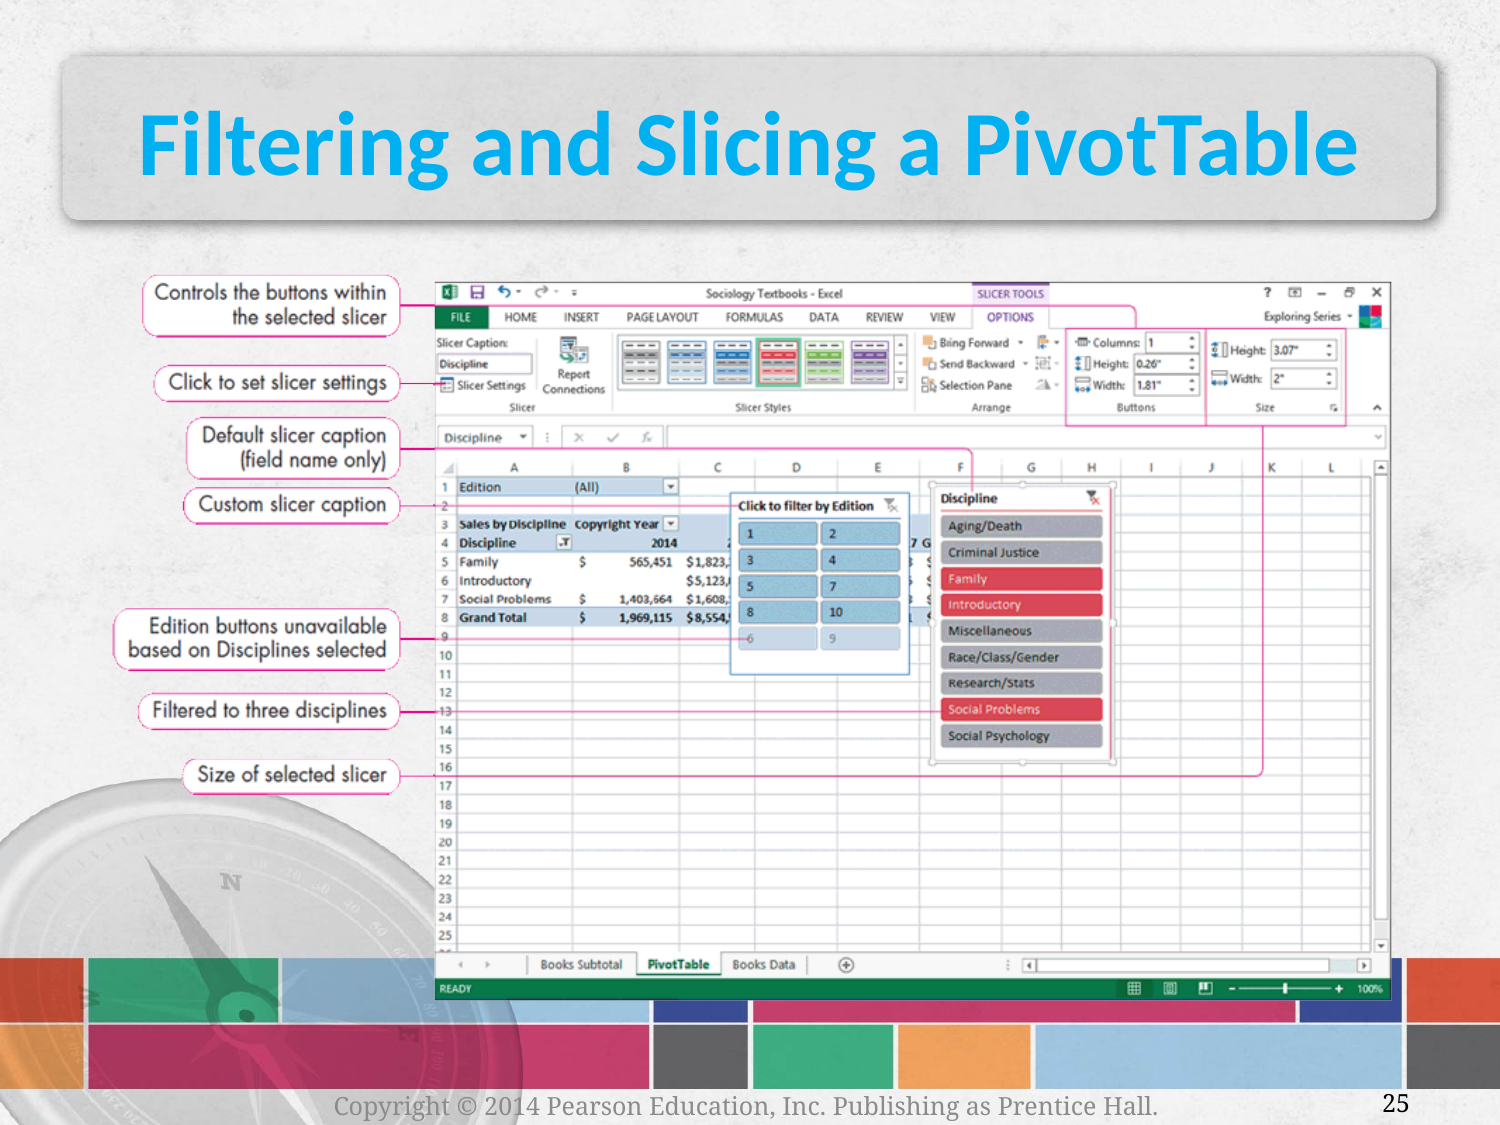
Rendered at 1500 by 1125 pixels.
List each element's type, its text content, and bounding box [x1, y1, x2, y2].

title Filtering and Slicing a PivotTable [62, 45, 1438, 233]
footer Copyright © 2014 Pearson Education, Inc. Publishing as Prentice Hall. [300, 1087, 1200, 1125]
picture [0, 0, 1500, 1125]
slide_number 25 [1312, 1087, 1425, 1123]
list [104, 262, 1396, 1006]
